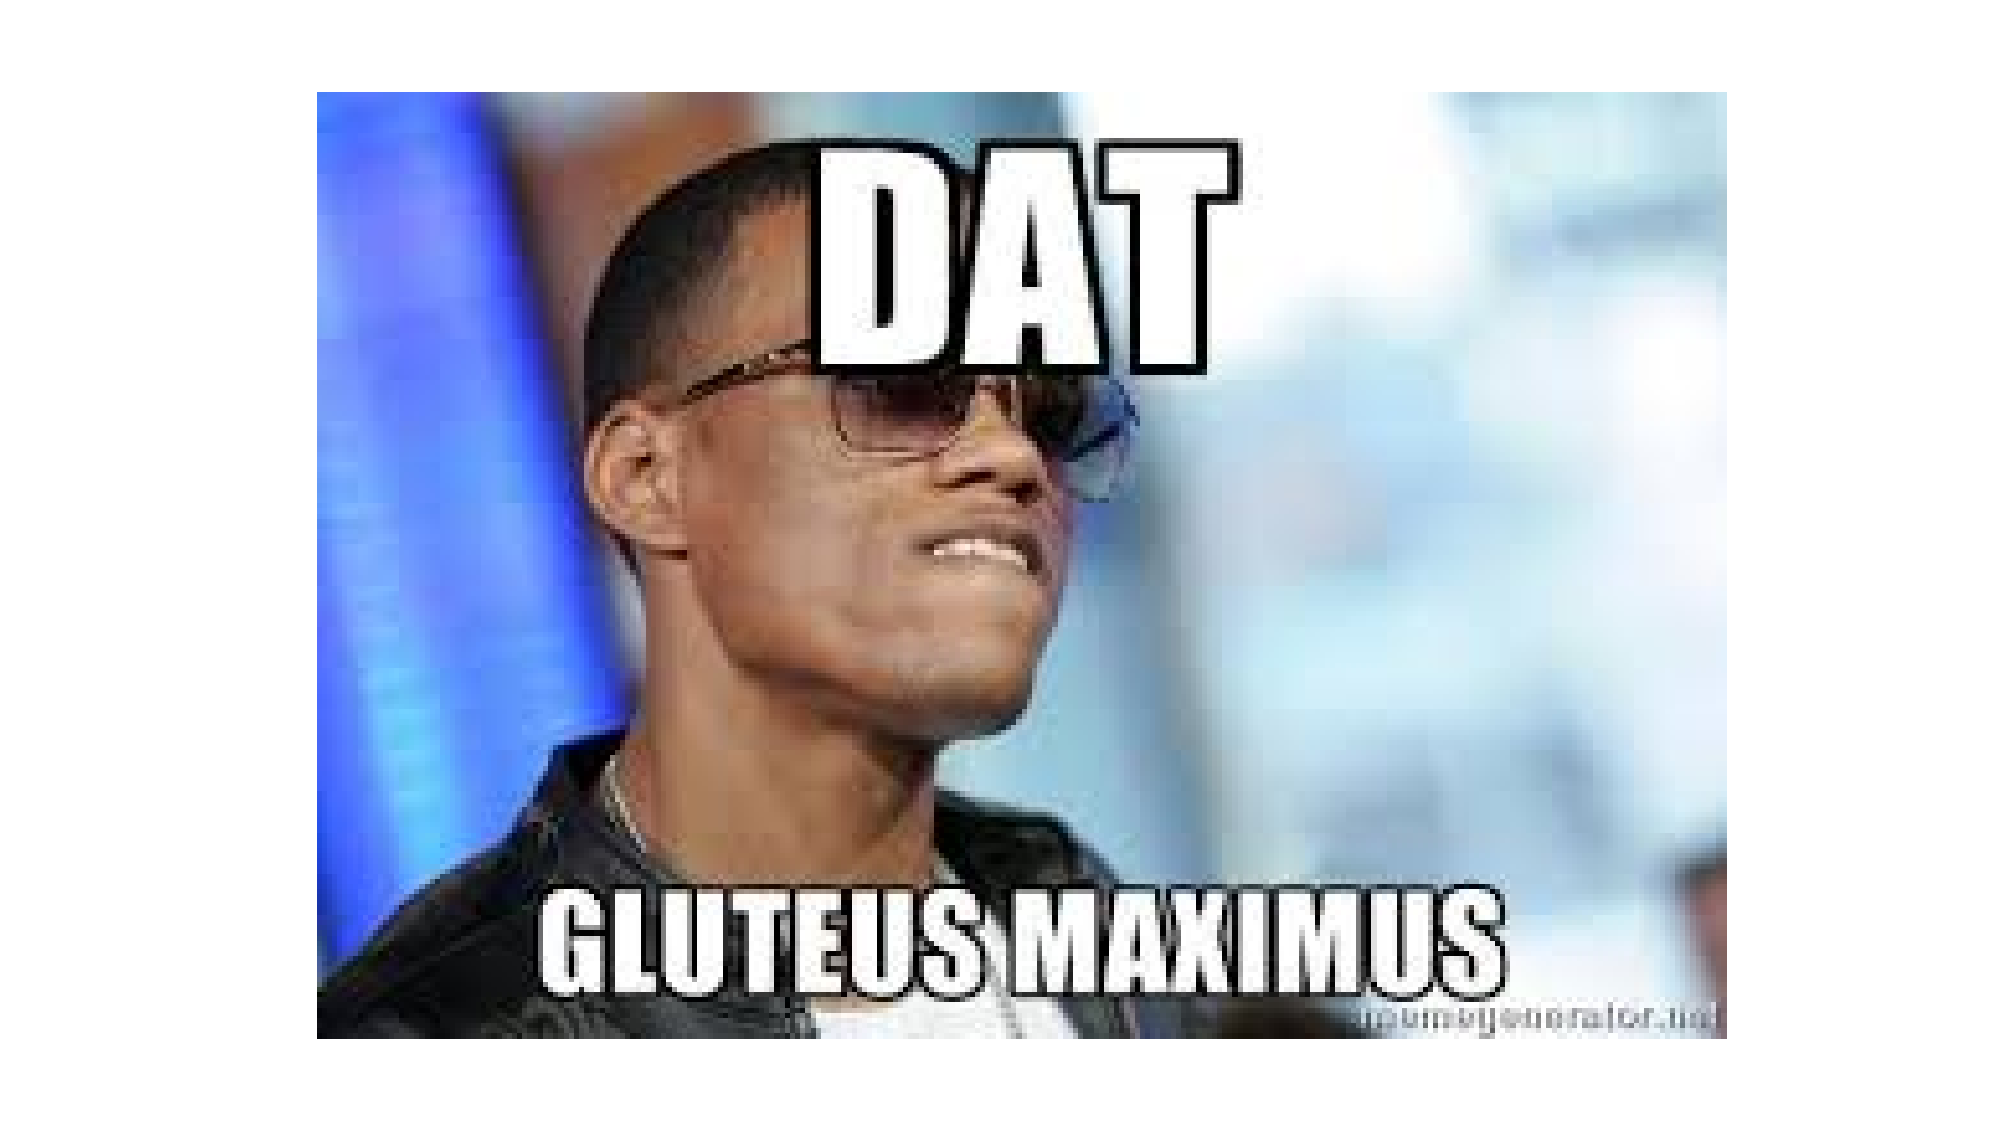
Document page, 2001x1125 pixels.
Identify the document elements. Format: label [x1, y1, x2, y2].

list [317, 92, 1726, 1039]
